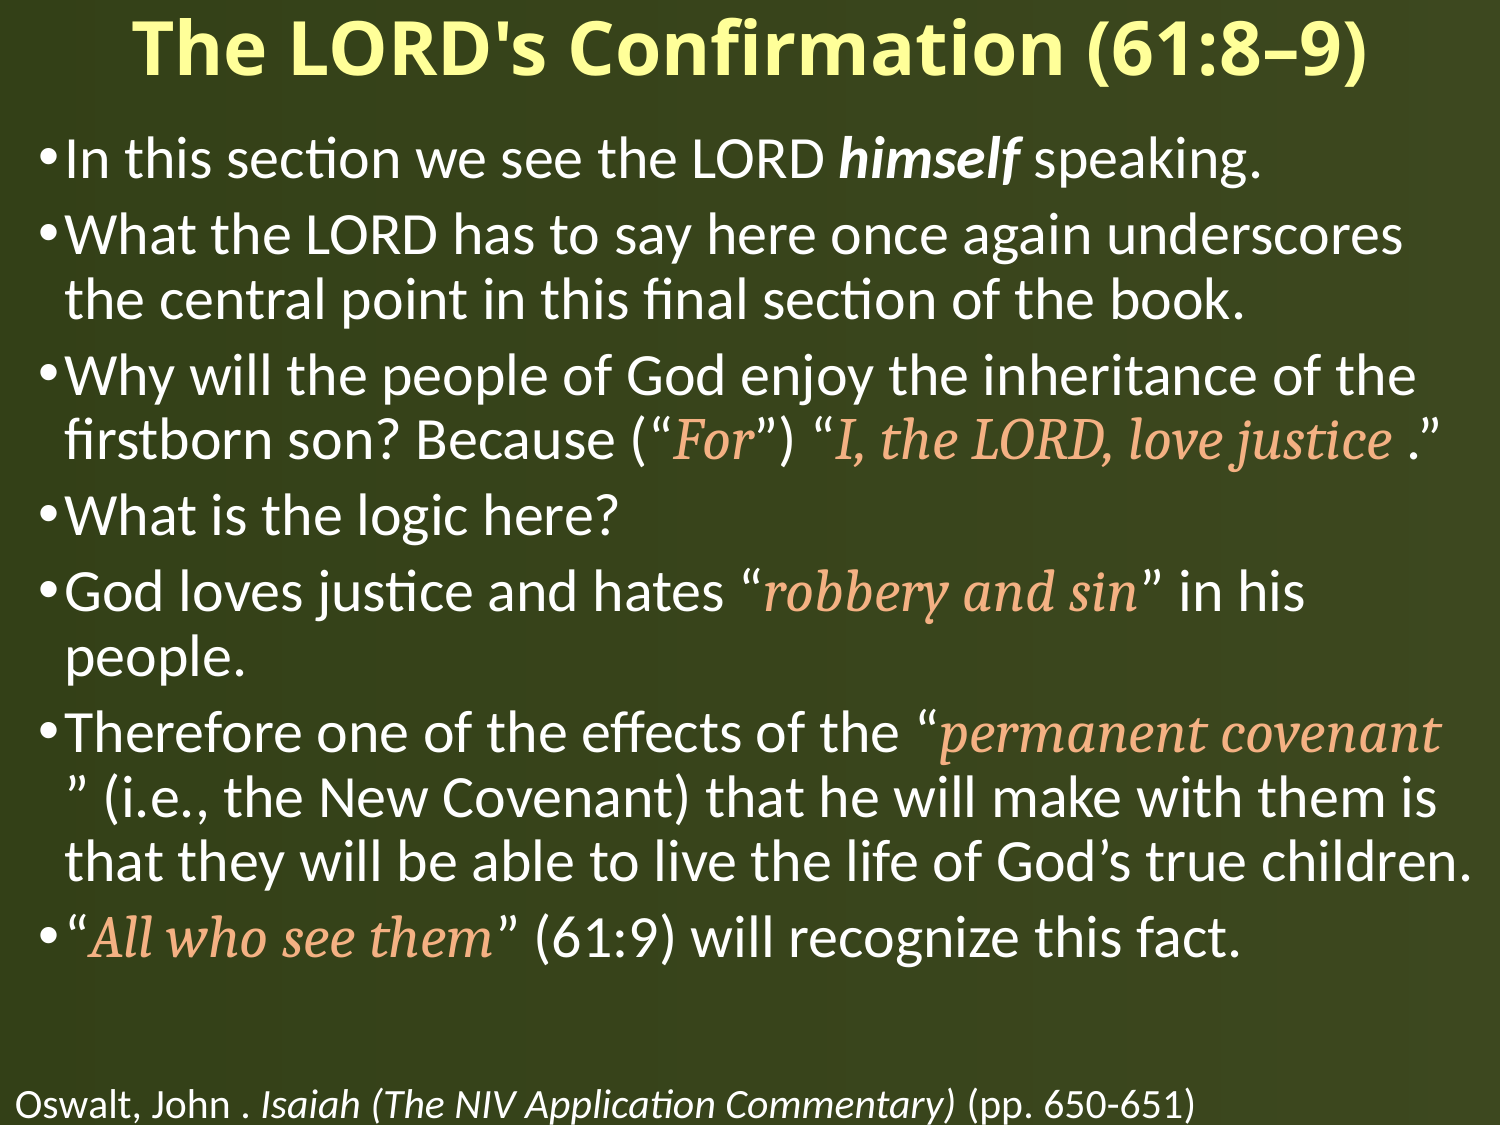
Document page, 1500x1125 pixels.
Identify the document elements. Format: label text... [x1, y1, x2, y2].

list In this section we see the LORD himself speaking. What the LORD has to say here once again underscores the central point in this final section of the book. Why will the people of God enjoy the inheritance of the firstborn son? Because (“For”) “I, the LORD, love justice .” What is the logic here? God loves justice and hates “robbery and sin” in his people. Therefore one of the effects of the “permanent covenant ” (i.e., the New Covenant) that he will make with them is that they will be able to live the life of God’s true children. “All who see them” (61:9) will recognize this fact. [23, 119, 1494, 1054]
title The LORD's Confirmation (61:8–9) [0, 0, 1500, 102]
text_box Oswalt, John . Isaiah (The NIV Application Commentary) (pp. 650-651) [0, 1069, 1500, 1125]
